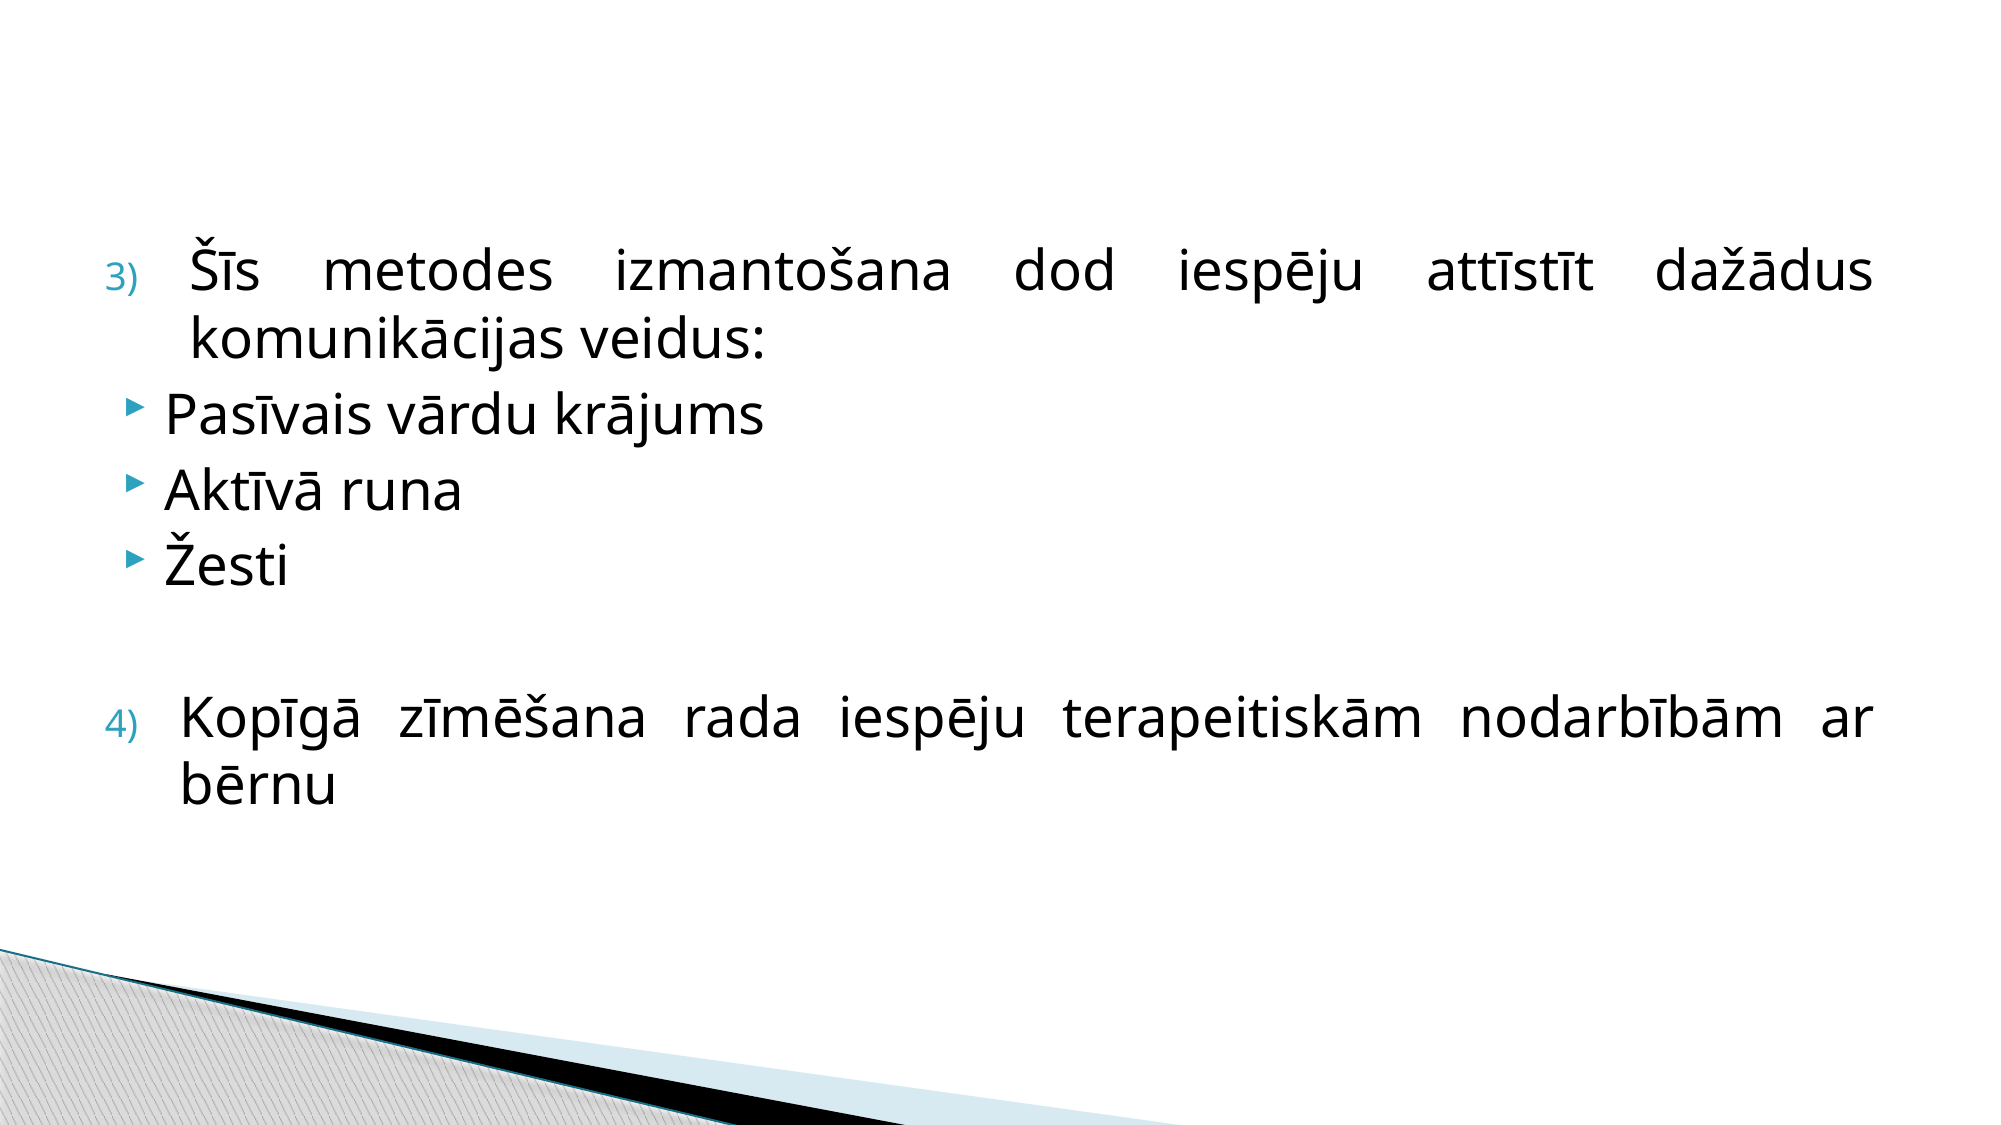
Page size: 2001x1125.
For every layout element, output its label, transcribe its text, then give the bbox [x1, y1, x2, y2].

list Šīs metodes izmantošana dod iespēju attīstīt dažādus komunikācijas veidus: Pasīvais vārdu krājums Aktīvā runa Žesti Kopīgā zīmēšana rada iespēju terapeitiskām nodarbībām ar bērnu [90, 227, 1891, 970]
